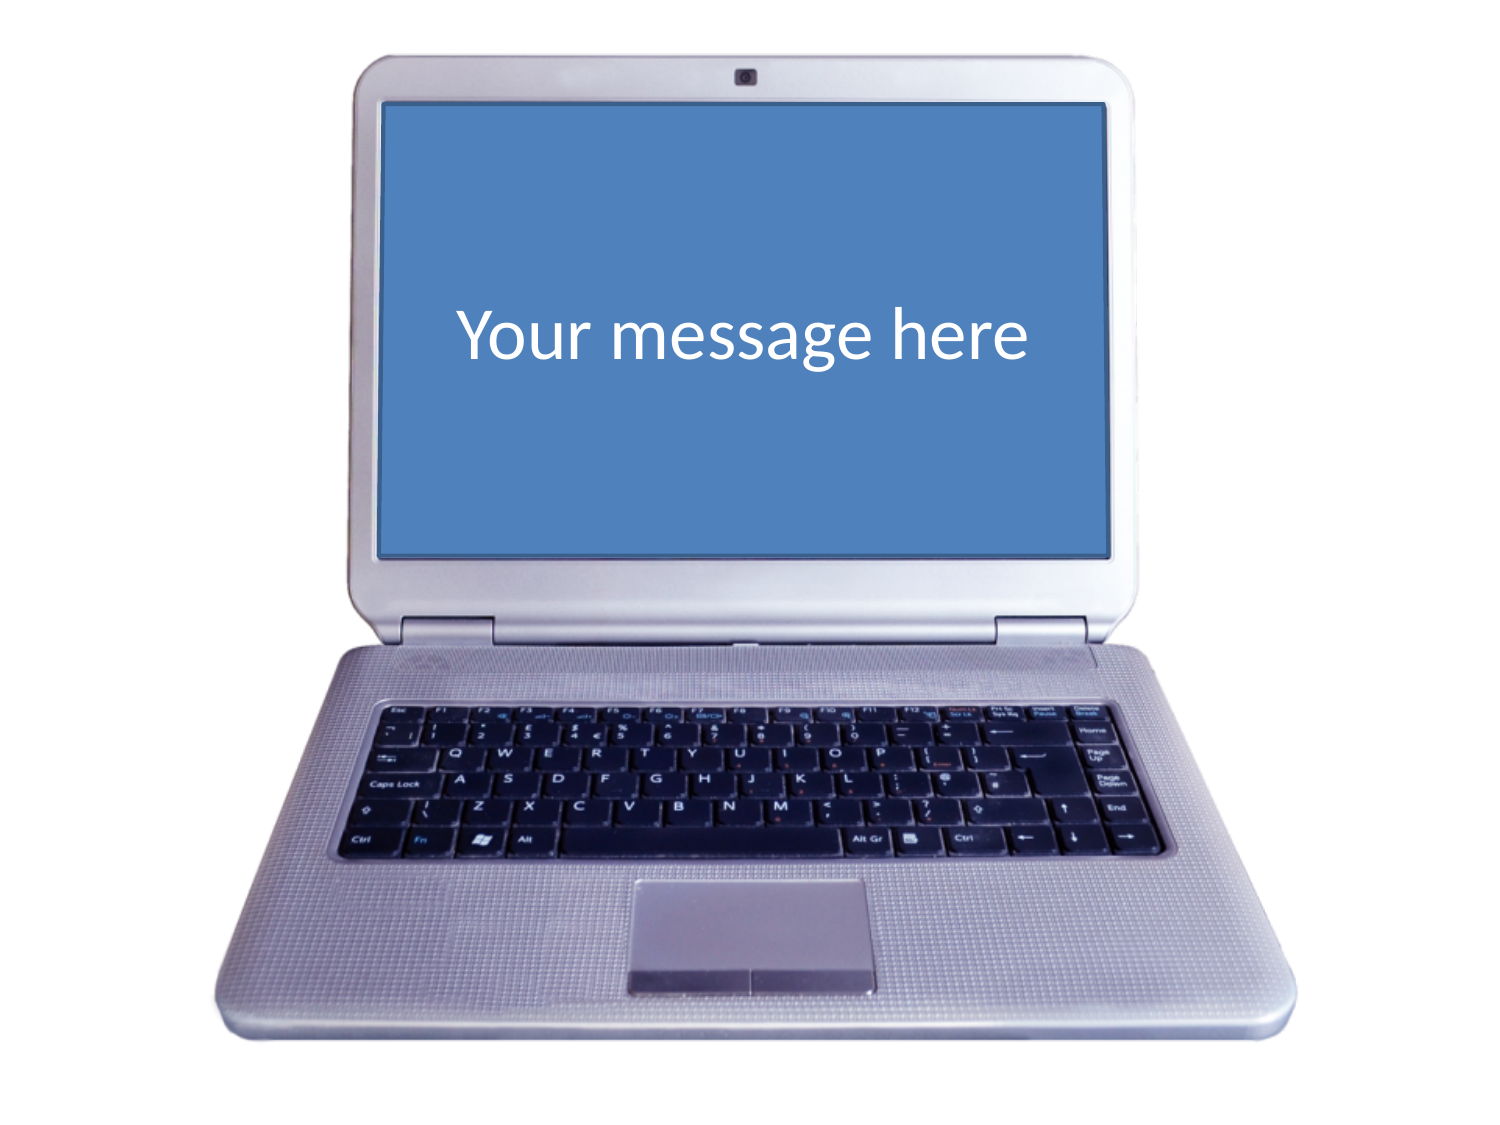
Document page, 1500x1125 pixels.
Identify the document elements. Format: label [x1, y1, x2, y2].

picture [206, 51, 1310, 1062]
